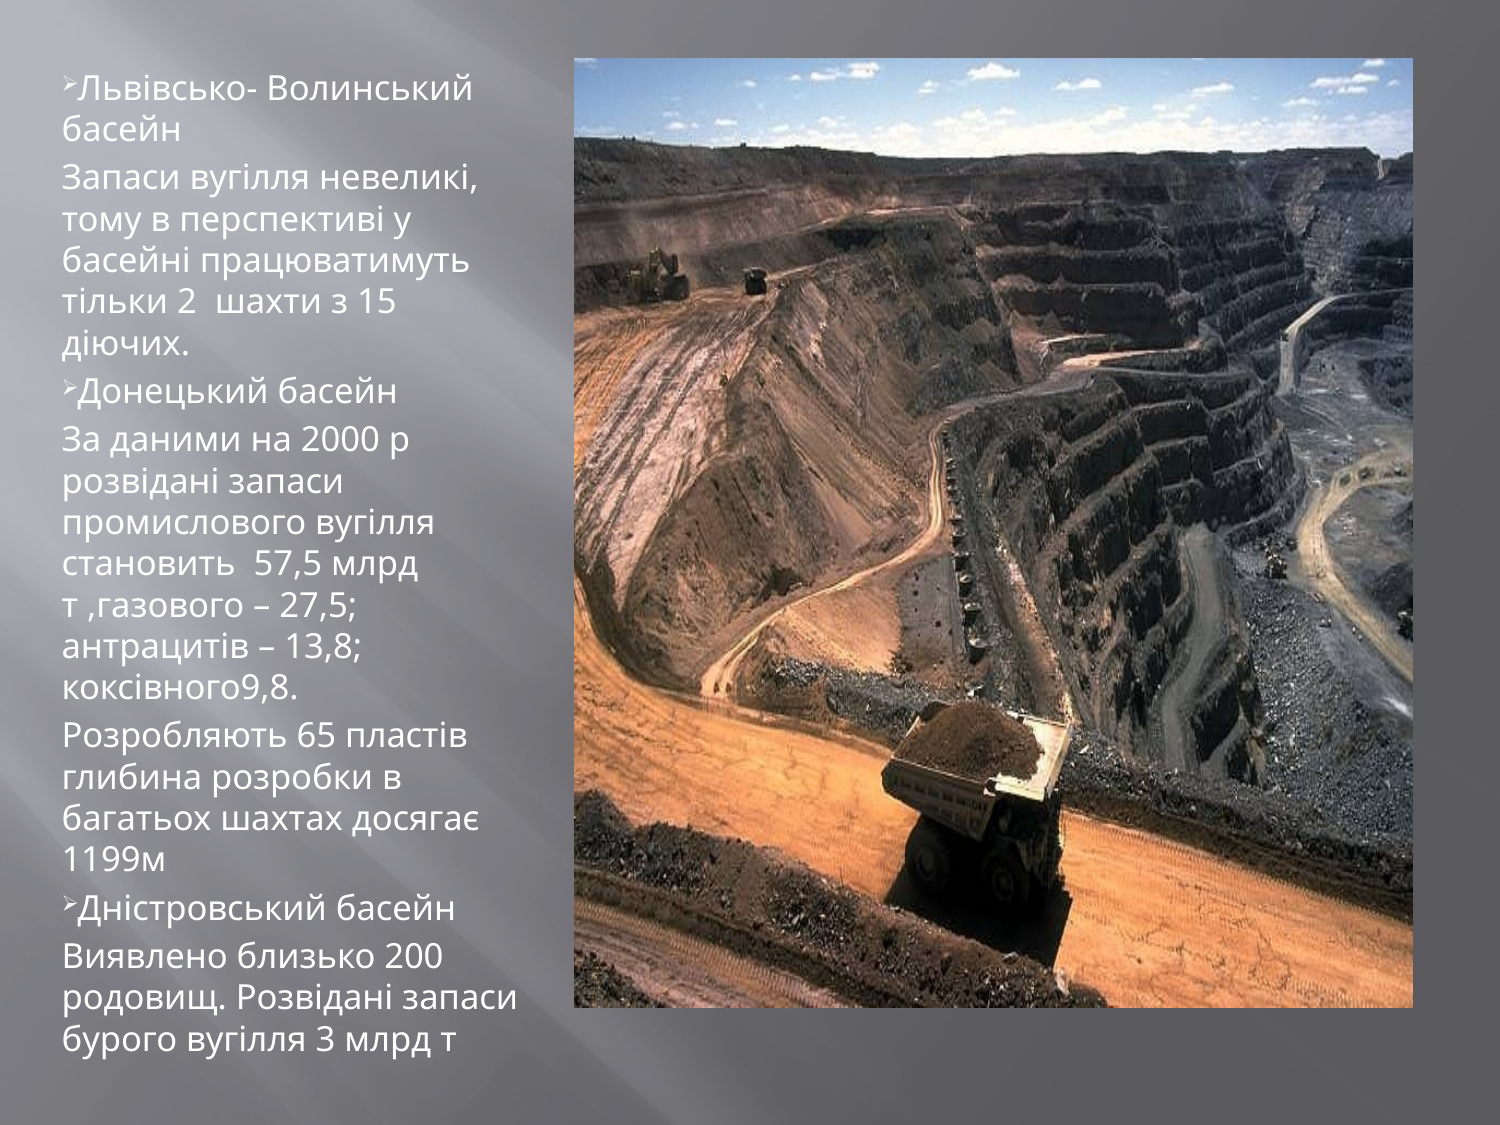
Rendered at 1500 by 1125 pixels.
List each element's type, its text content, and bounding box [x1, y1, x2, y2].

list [573, 58, 1413, 1008]
list Львівсько- Волинський басейн Запаси вугілля невеликі, тому в перспективі у басейні працюватимуть тільки 2 шахти з 15 діючих. Донецький басейн За даними на 2000 р розвідані запаси промислового вугілля становить 57,5 млрд т ,газового – 27,5; антрацитів – 13,8; коксівного9,8. Розробляють 65 пластів глибина розробки в багатьох шахтах досягає 1199м Дністровський басейн Виявлено близько 200 родовищ. Розвідані запаси бурого вугілля 3 млрд т [46, 58, 541, 1067]
